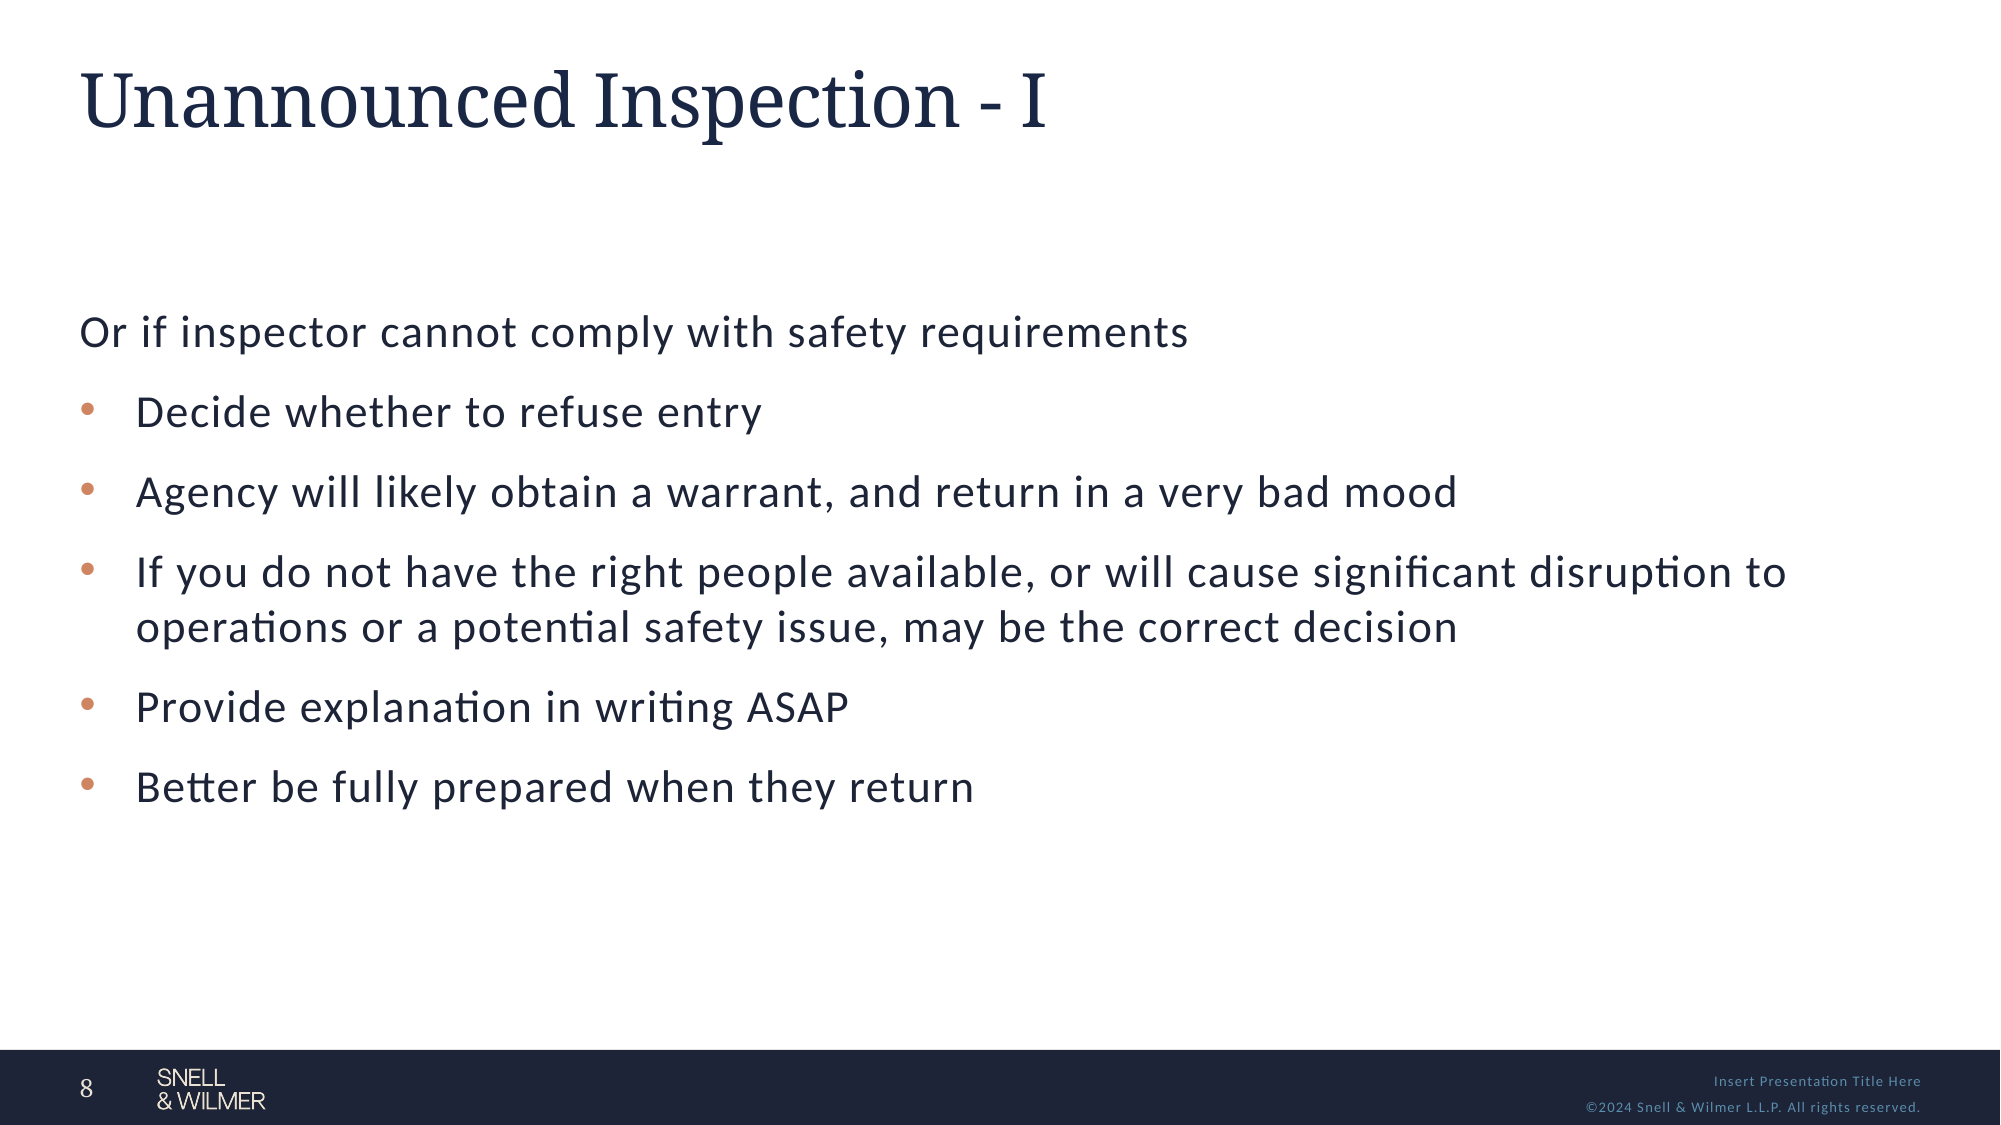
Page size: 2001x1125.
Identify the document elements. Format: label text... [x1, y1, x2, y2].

list Or if inspector cannot comply with safety requirements Decide whether to refuse entry Agency will likely obtain a warrant, and return in a very bad mood If you do not have the right people available, or will cause significant disruption to operations or a potential safety issue, may be the correct decision Provide explanation in writing ASAP Better be fully prepared when they return [79, 293, 1921, 984]
slide_number 8 [79, 1051, 160, 1125]
title Unannounced Inspection - I [80, 62, 1922, 276]
picture [160, 1068, 266, 1110]
text_box Insert Presentation Title Here [469, 1051, 1922, 1125]
